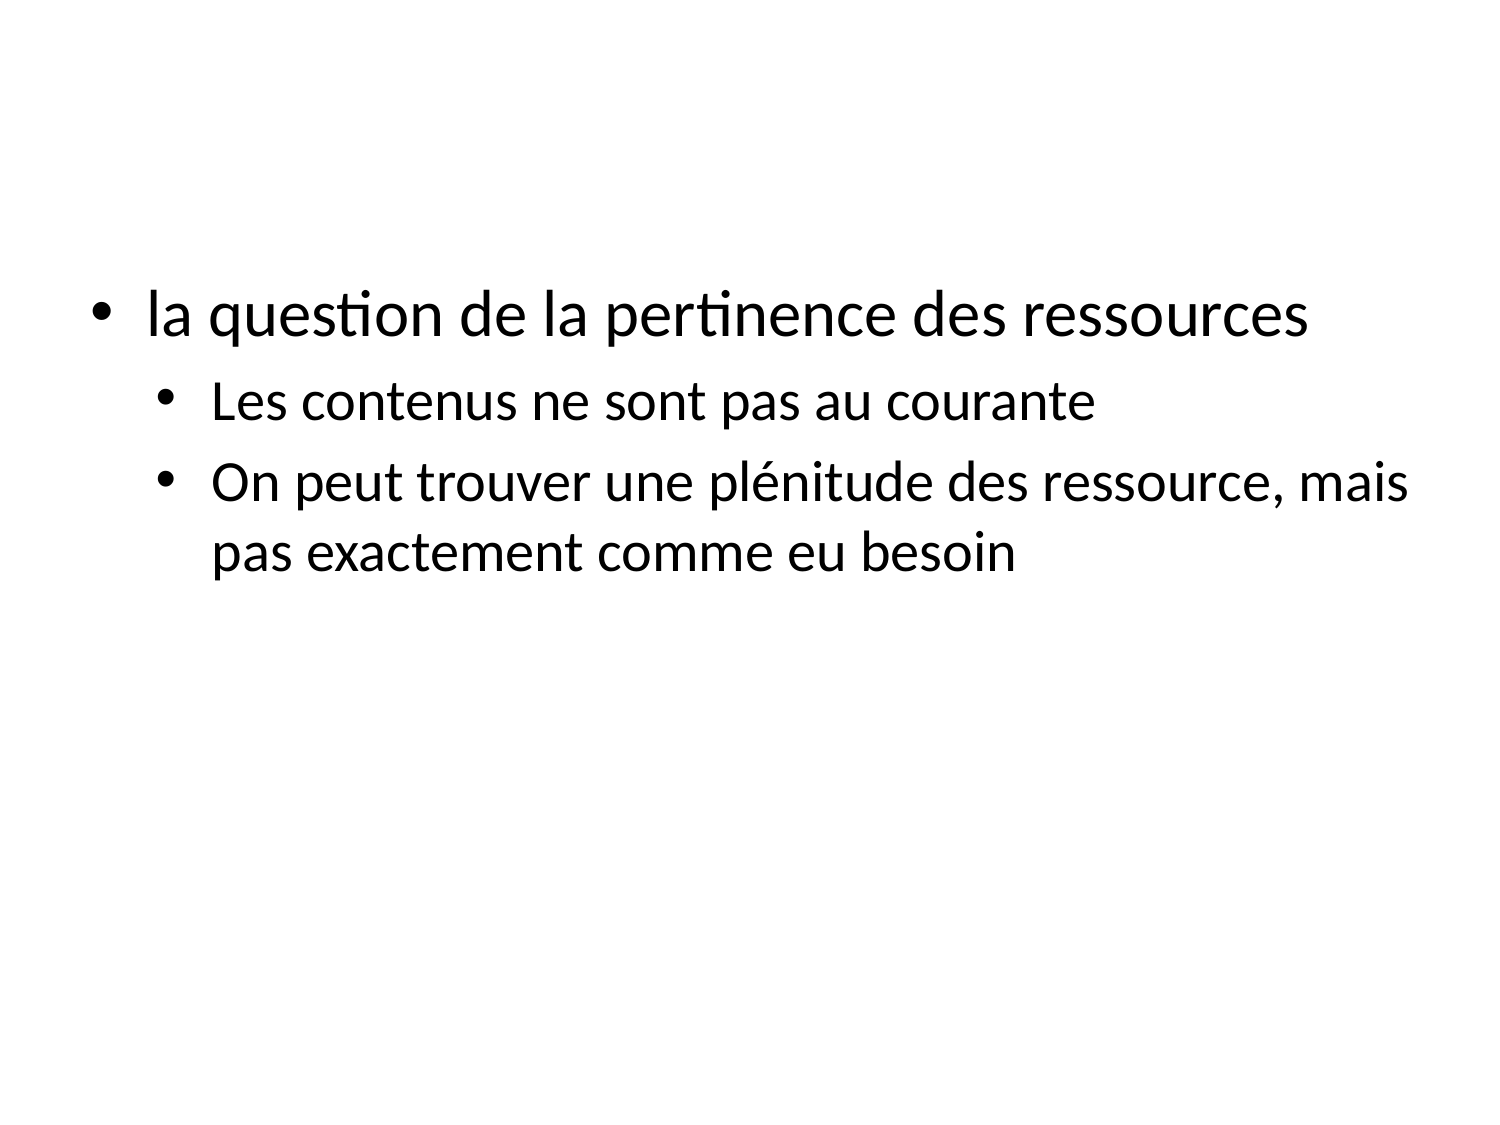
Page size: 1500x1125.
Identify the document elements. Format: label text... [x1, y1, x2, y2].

list la question de la pertinence des ressources Les contenus ne sont pas au courante On peut trouver une plénitude des ressource, mais pas exactement comme eu besoin [75, 262, 1425, 1005]
